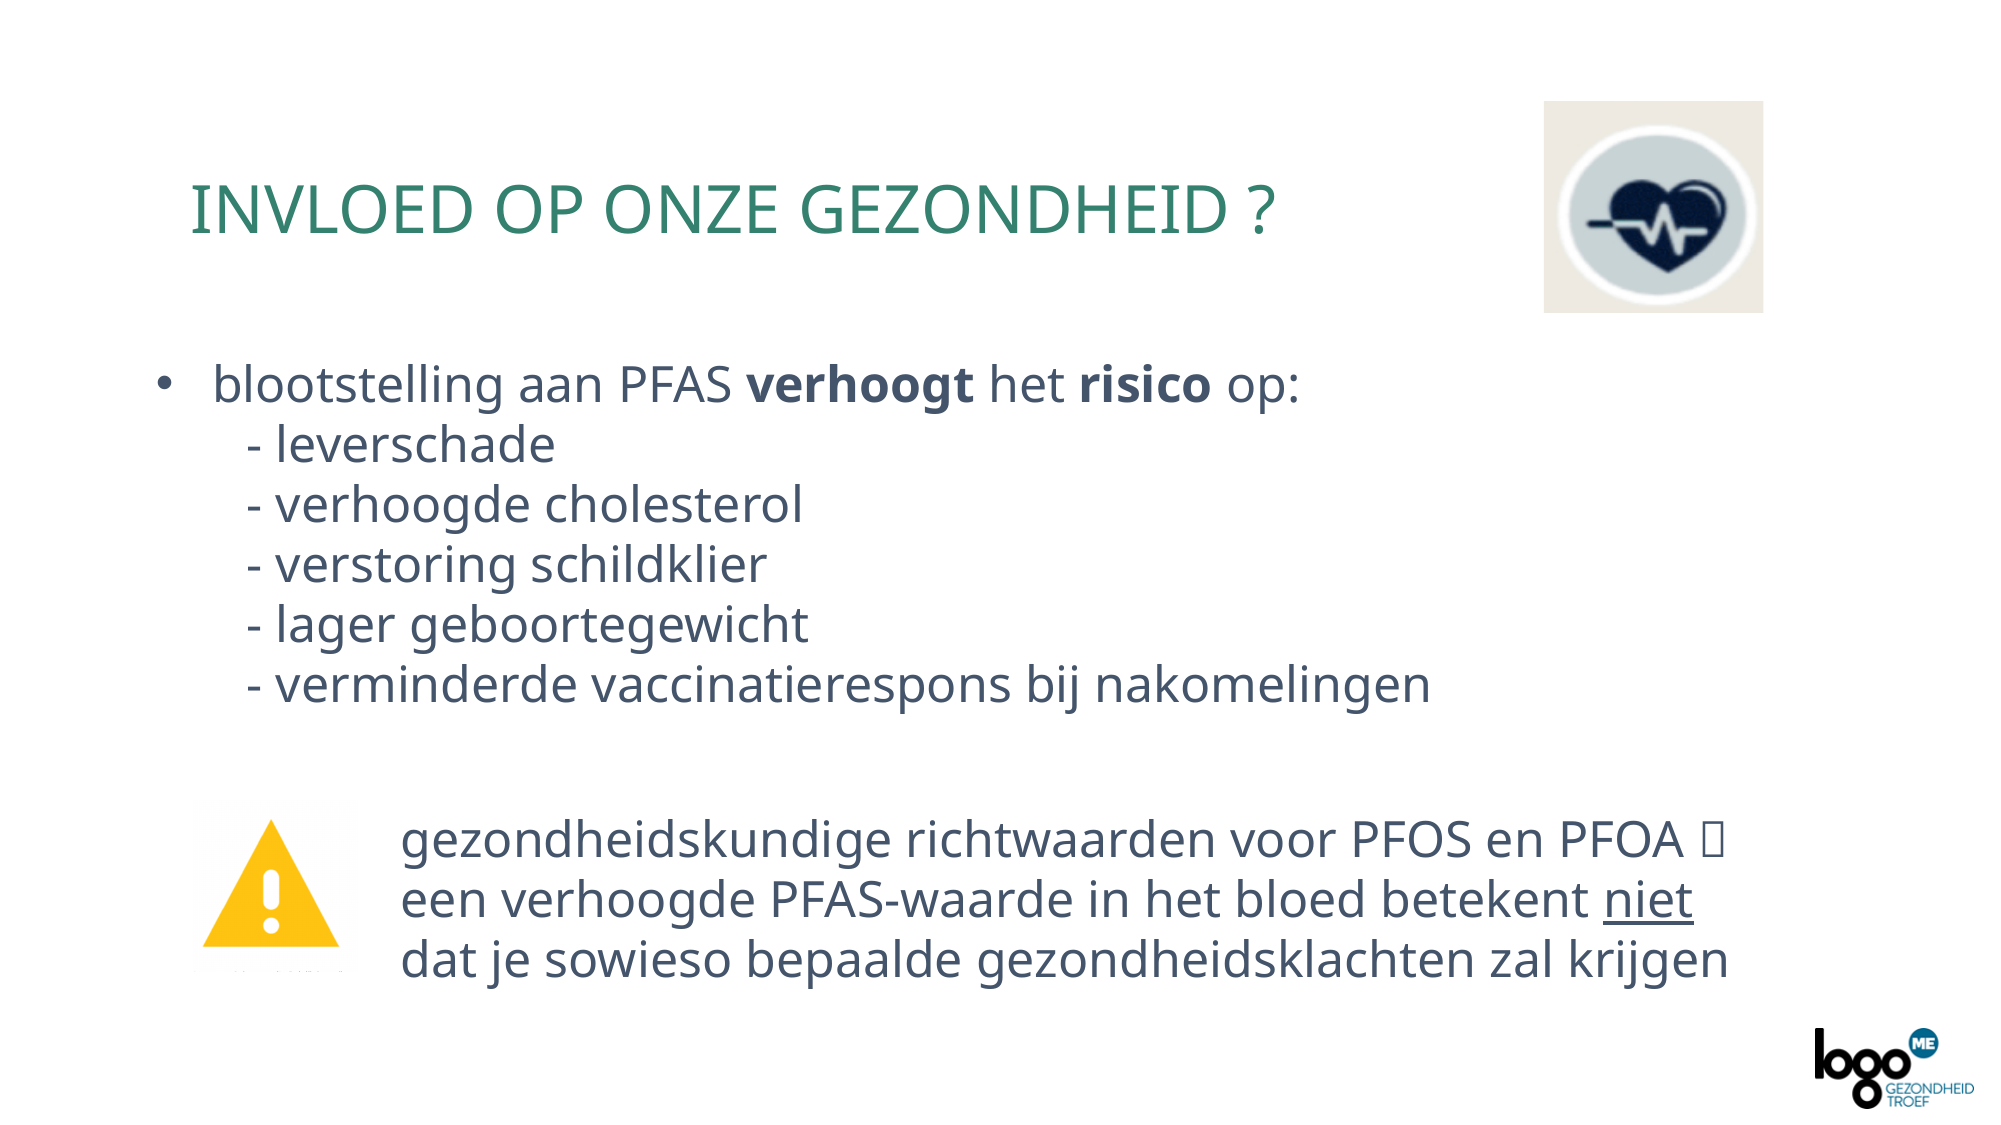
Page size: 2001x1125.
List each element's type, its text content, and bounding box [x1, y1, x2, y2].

text_box INVLOED OP ONZE GEZONDHEID ? [175, 158, 1514, 254]
picture [1913, 1038, 1934, 1049]
picture [1815, 1028, 1974, 1109]
picture [1543, 101, 1764, 313]
text_box gezondheidskundige richtwaarden voor PFOS en PFOA  een verhoogde PFAS-waarde in het bloed betekent niet dat je sowieso bepaalde gezondheidsklachten zal krijgen [386, 800, 1792, 996]
text_box blootstelling aan PFAS verhoogt het risico op: - leverschade - verhoogde cholesterol - verstoring schildklier - lager geboortegewicht - verminderde vaccinatierespons bij nakomelingen [141, 344, 1890, 840]
picture [193, 800, 358, 972]
